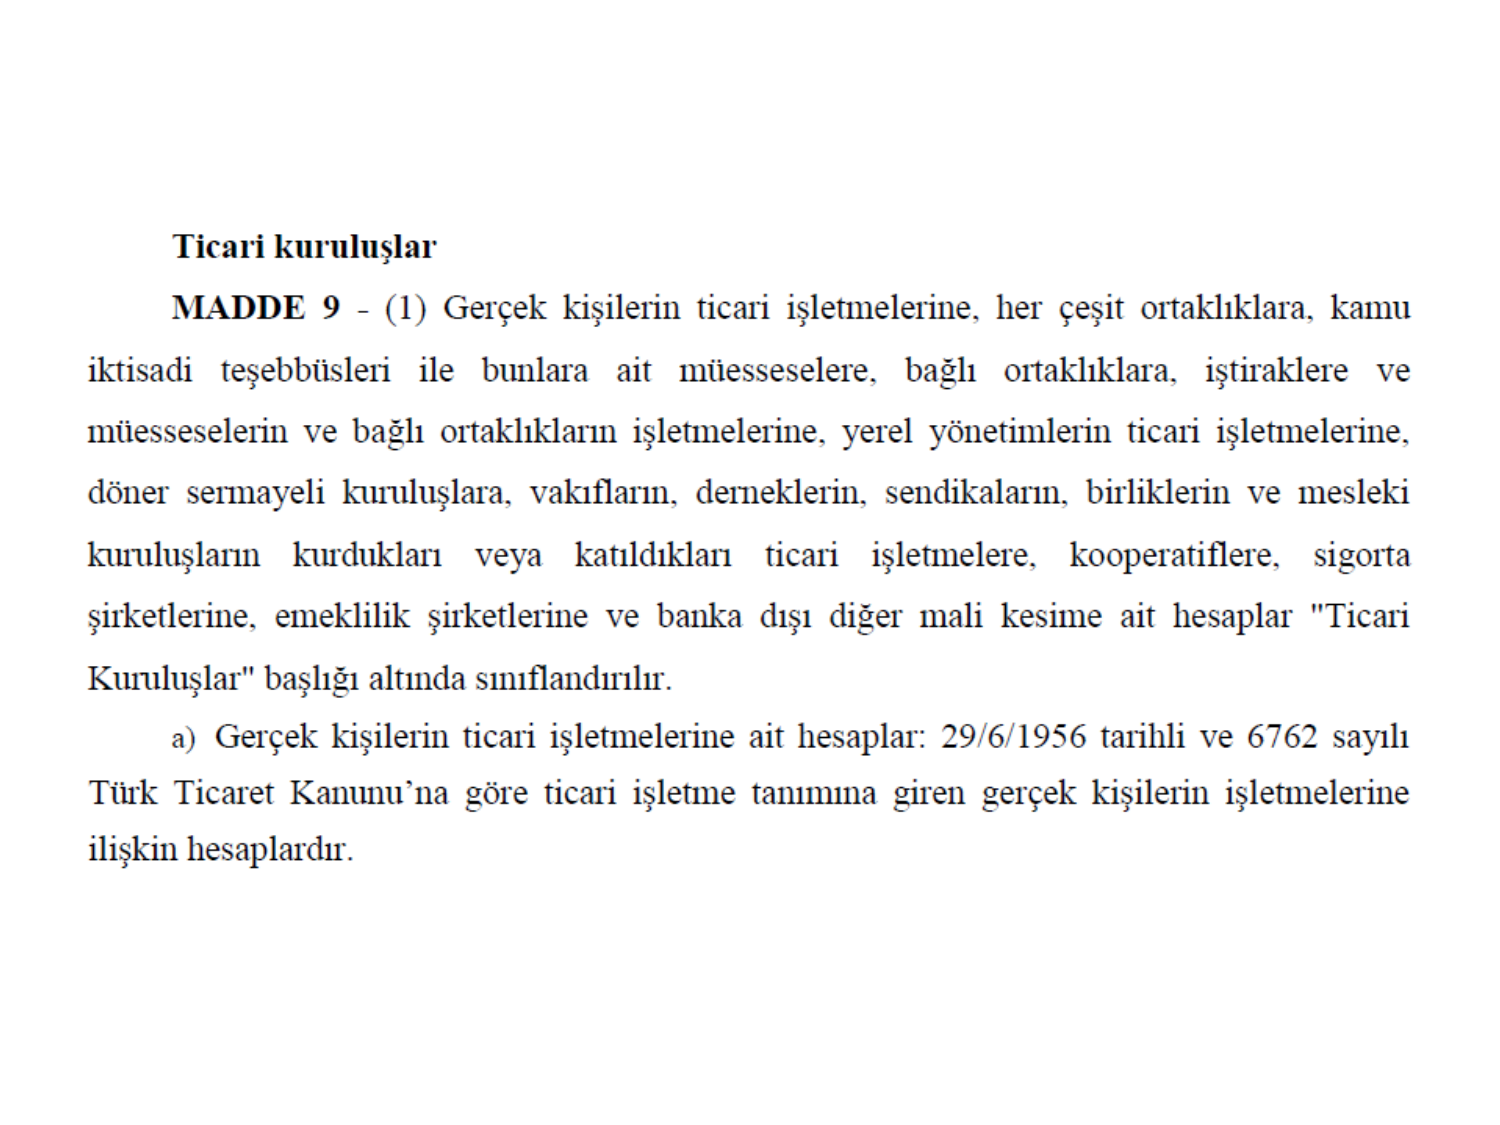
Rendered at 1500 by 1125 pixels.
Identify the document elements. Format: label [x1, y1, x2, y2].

picture [57, 219, 1443, 906]
